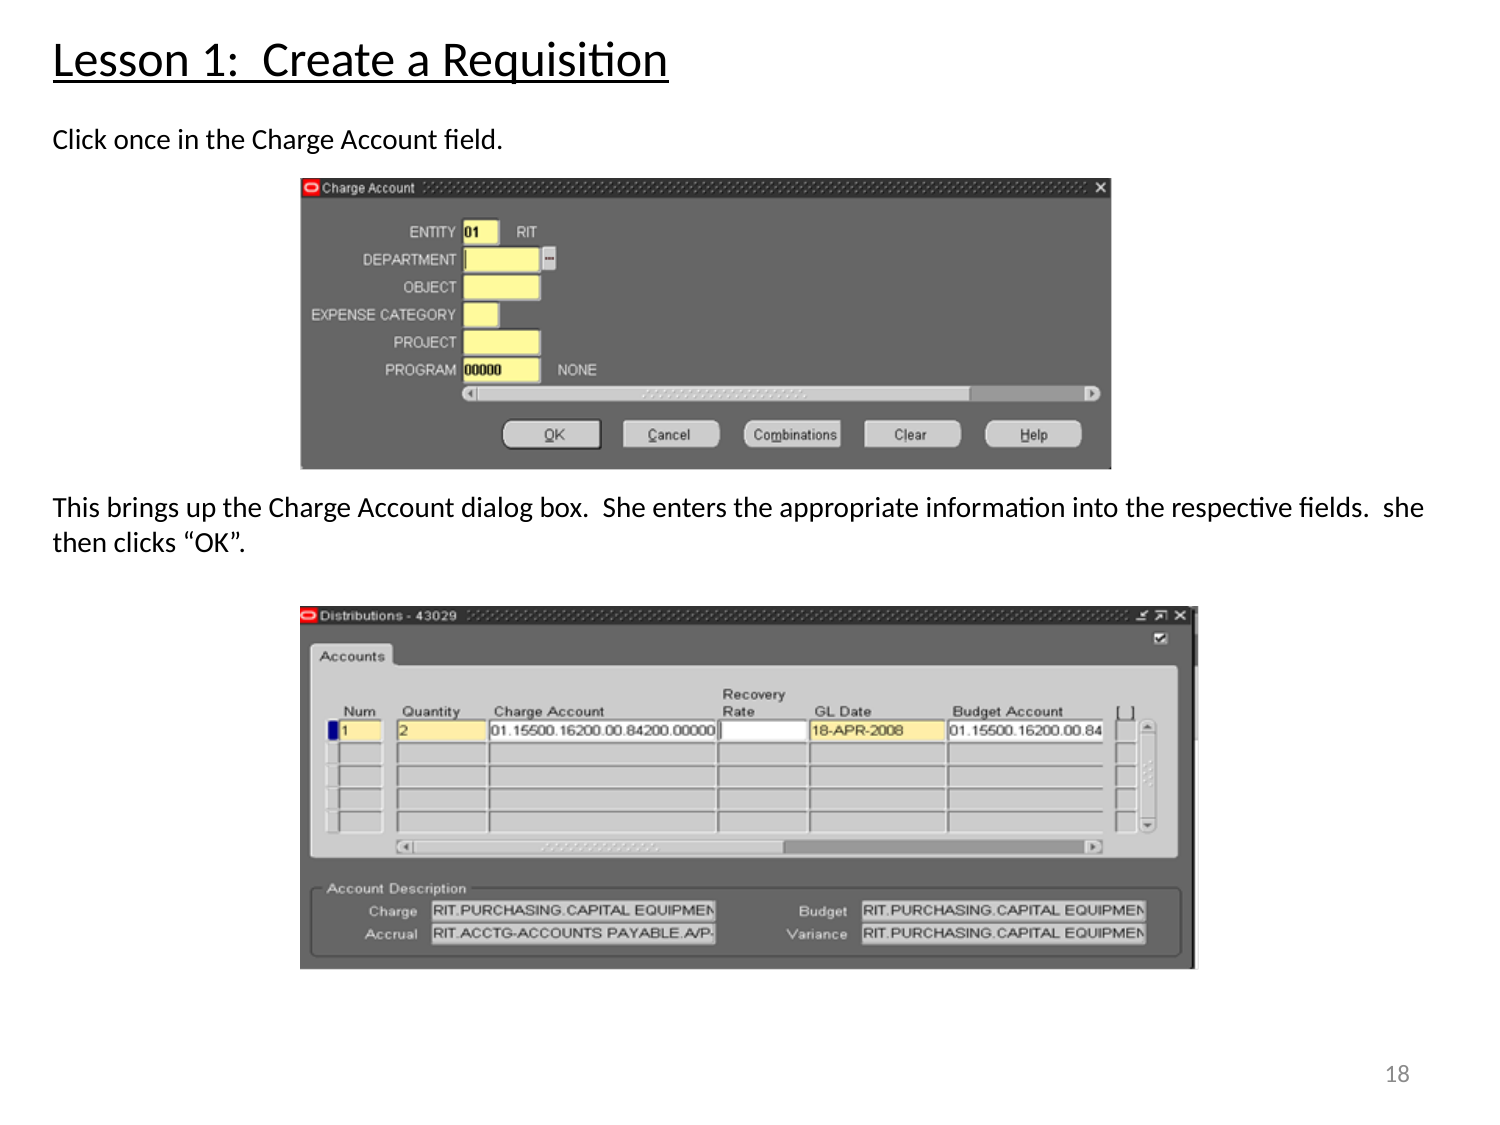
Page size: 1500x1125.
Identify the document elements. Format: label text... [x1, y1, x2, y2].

picture [299, 178, 1113, 471]
slide_number 18 [1074, 1042, 1425, 1103]
title Lesson 1: Create a Requisition [37, 0, 1425, 112]
picture [299, 605, 1201, 971]
list Click once in the Charge Account field. This brings up the Charge Account dialog box. She enters the appropriate information into the respective fields. she then clicks “OK”. [37, 112, 1463, 1100]
